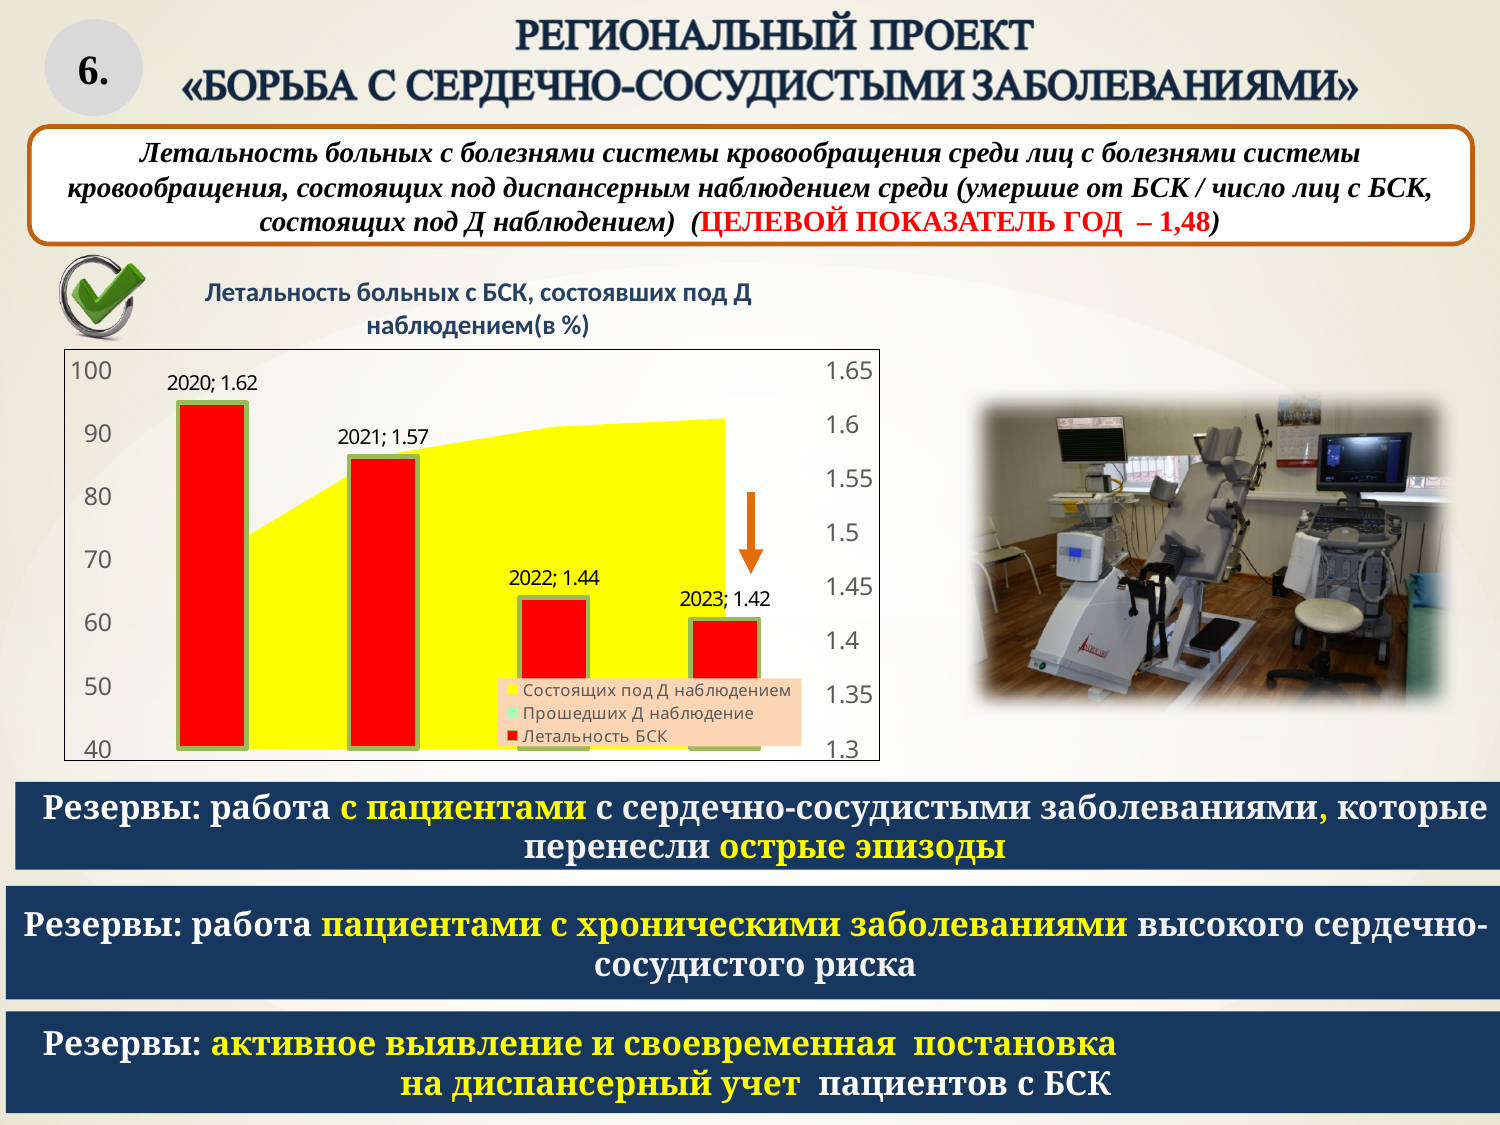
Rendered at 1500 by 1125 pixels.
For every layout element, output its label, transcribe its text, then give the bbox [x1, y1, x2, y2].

text_box Резервы: работа с пациентами с сердечно-сосудистыми заболеваниями, которые перенесли острые эпизоды [14, 780, 1500, 871]
picture [15, 1, 1500, 169]
text_box Летальность больных с БСК, состоявших под Д наблюдением(в %) [159, 267, 798, 347]
text_box Летальность больных с болезнями системы кровообращения среди лиц с болезнями системы кровообращения, состоящих под диспансерным наблюдением среди (умершие от БСК / число лиц с БСК, состоящих под Д наблюдением) (ЦЕЛЕВОЙ ПОКАЗАТЕЛЬ ГОД – 1,48) [28, 178, 1474, 246]
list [962, 385, 1458, 717]
picture [47, 250, 148, 351]
text_box Резервы: активное выявление и своевременная постановка на диспансерный учет пациентов с БСК [5, 1010, 1500, 1114]
chart [64, 349, 881, 767]
text_box Резервы: работа пациентами с хроническими заболеваниями высокого сердечно-сосудистого риска [4, 885, 1500, 1001]
